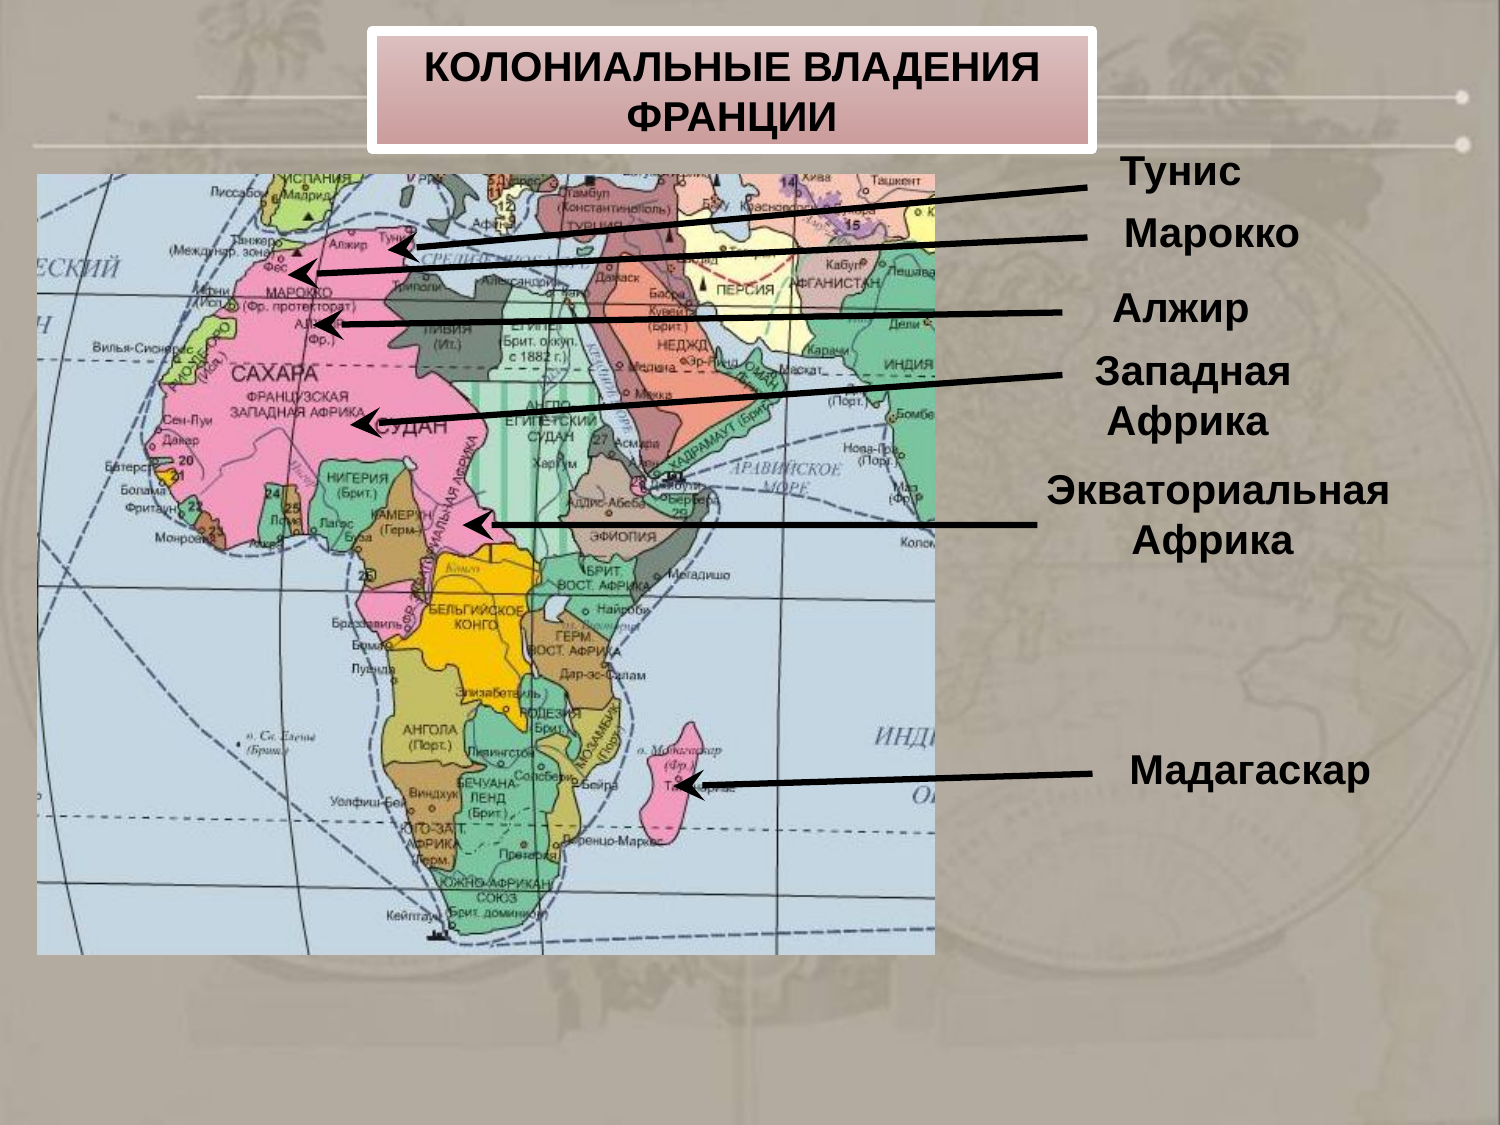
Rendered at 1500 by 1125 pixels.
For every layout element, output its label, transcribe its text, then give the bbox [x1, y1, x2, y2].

text_box КОЛОНИАЛЬНЫЕ ВЛАДЕНИЯ ФРАНЦИИ [370, 29, 1095, 151]
text_box Марокко [962, 199, 1450, 263]
text_box Тунис [887, 137, 1463, 200]
text_box Западная Африка [938, 362, 1475, 425]
text_box Экваториальная Африка [938, 437, 1500, 588]
text_box Алжир [938, 274, 1463, 338]
picture [0, 0, 1500, 1125]
text_box Мадагаскар [1006, 736, 1483, 799]
